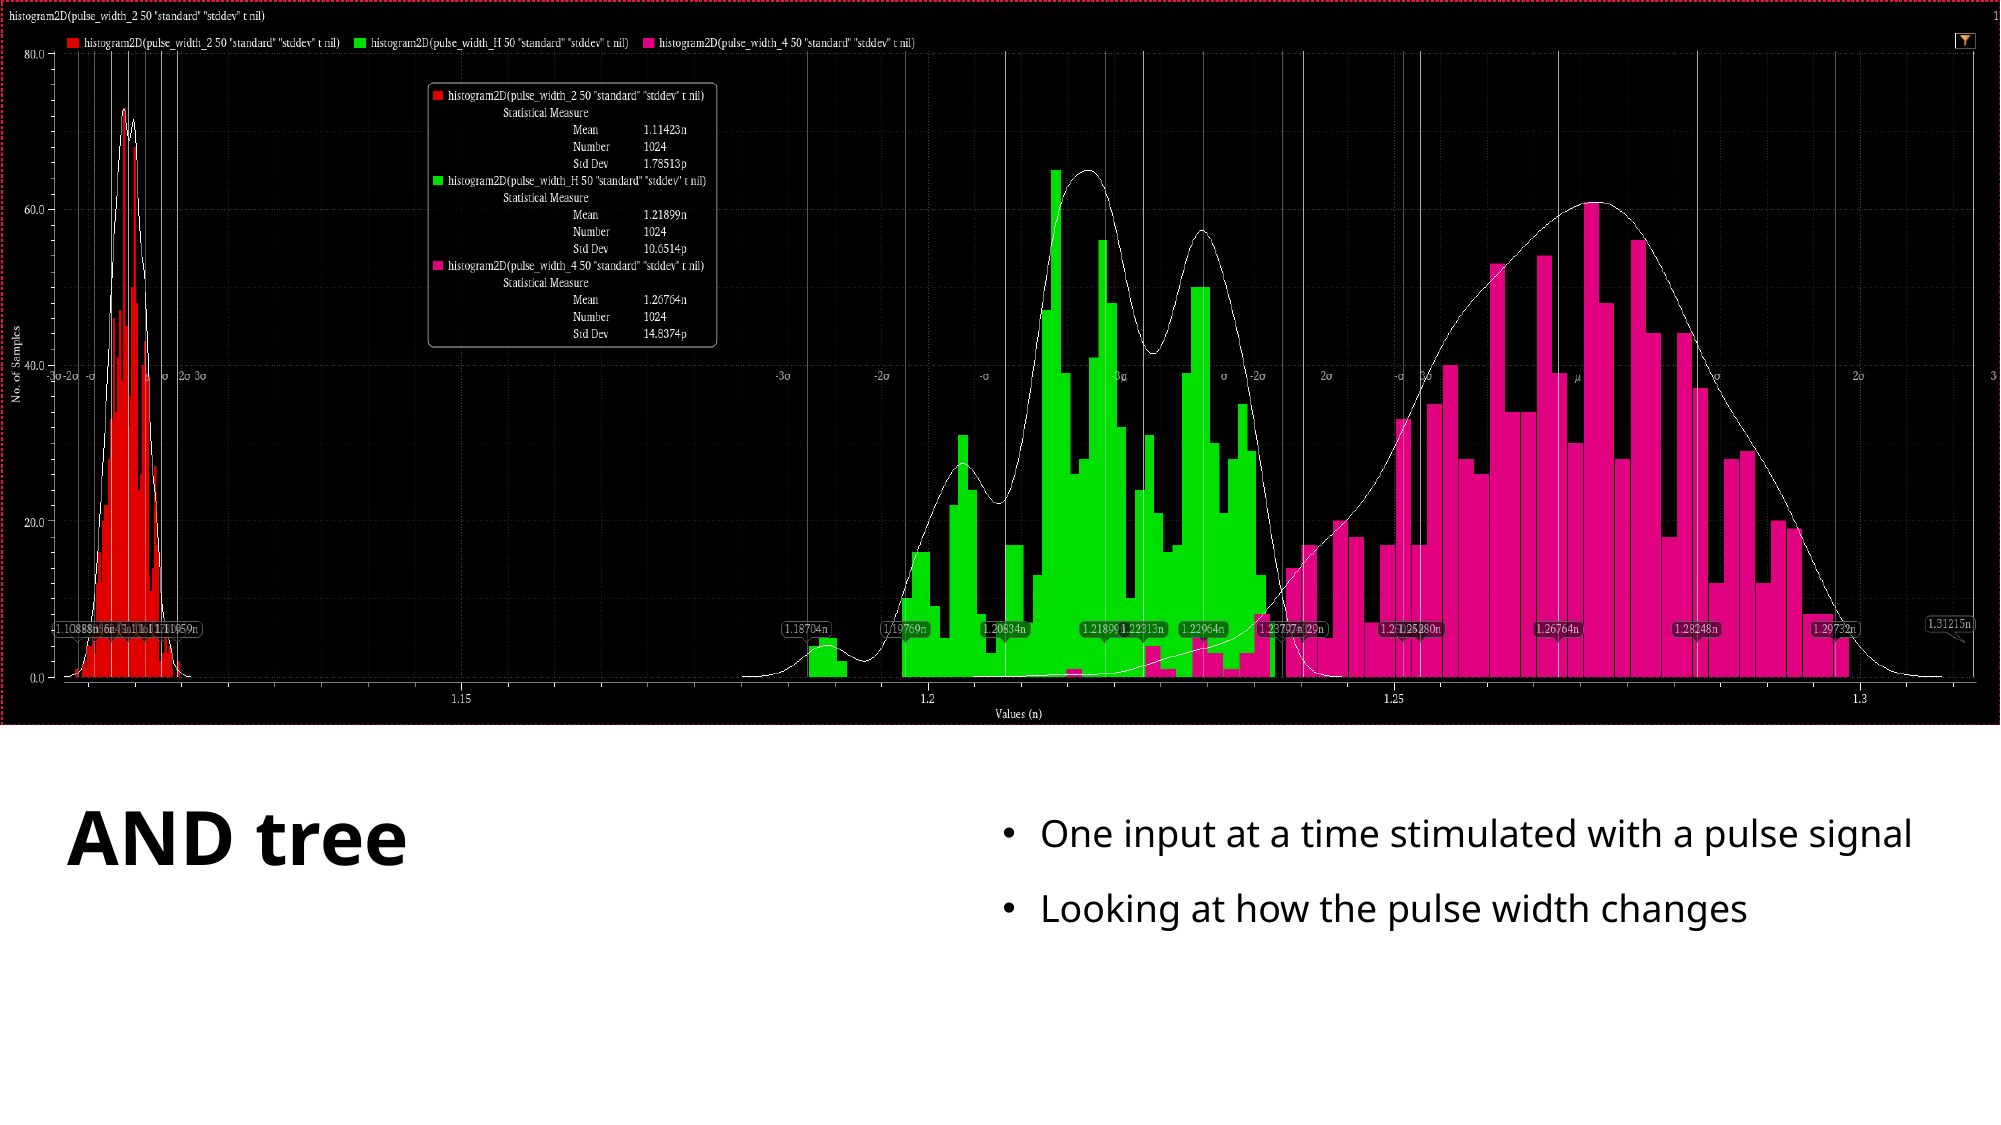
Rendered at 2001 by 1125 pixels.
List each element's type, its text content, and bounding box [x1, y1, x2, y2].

text_box [0, 725, 2000, 1125]
list One input at a time stimulated with a pulse signal Looking at how the pulse width changes [987, 793, 1932, 1057]
picture [0, 0, 2000, 725]
title AND tree [52, 793, 825, 1057]
